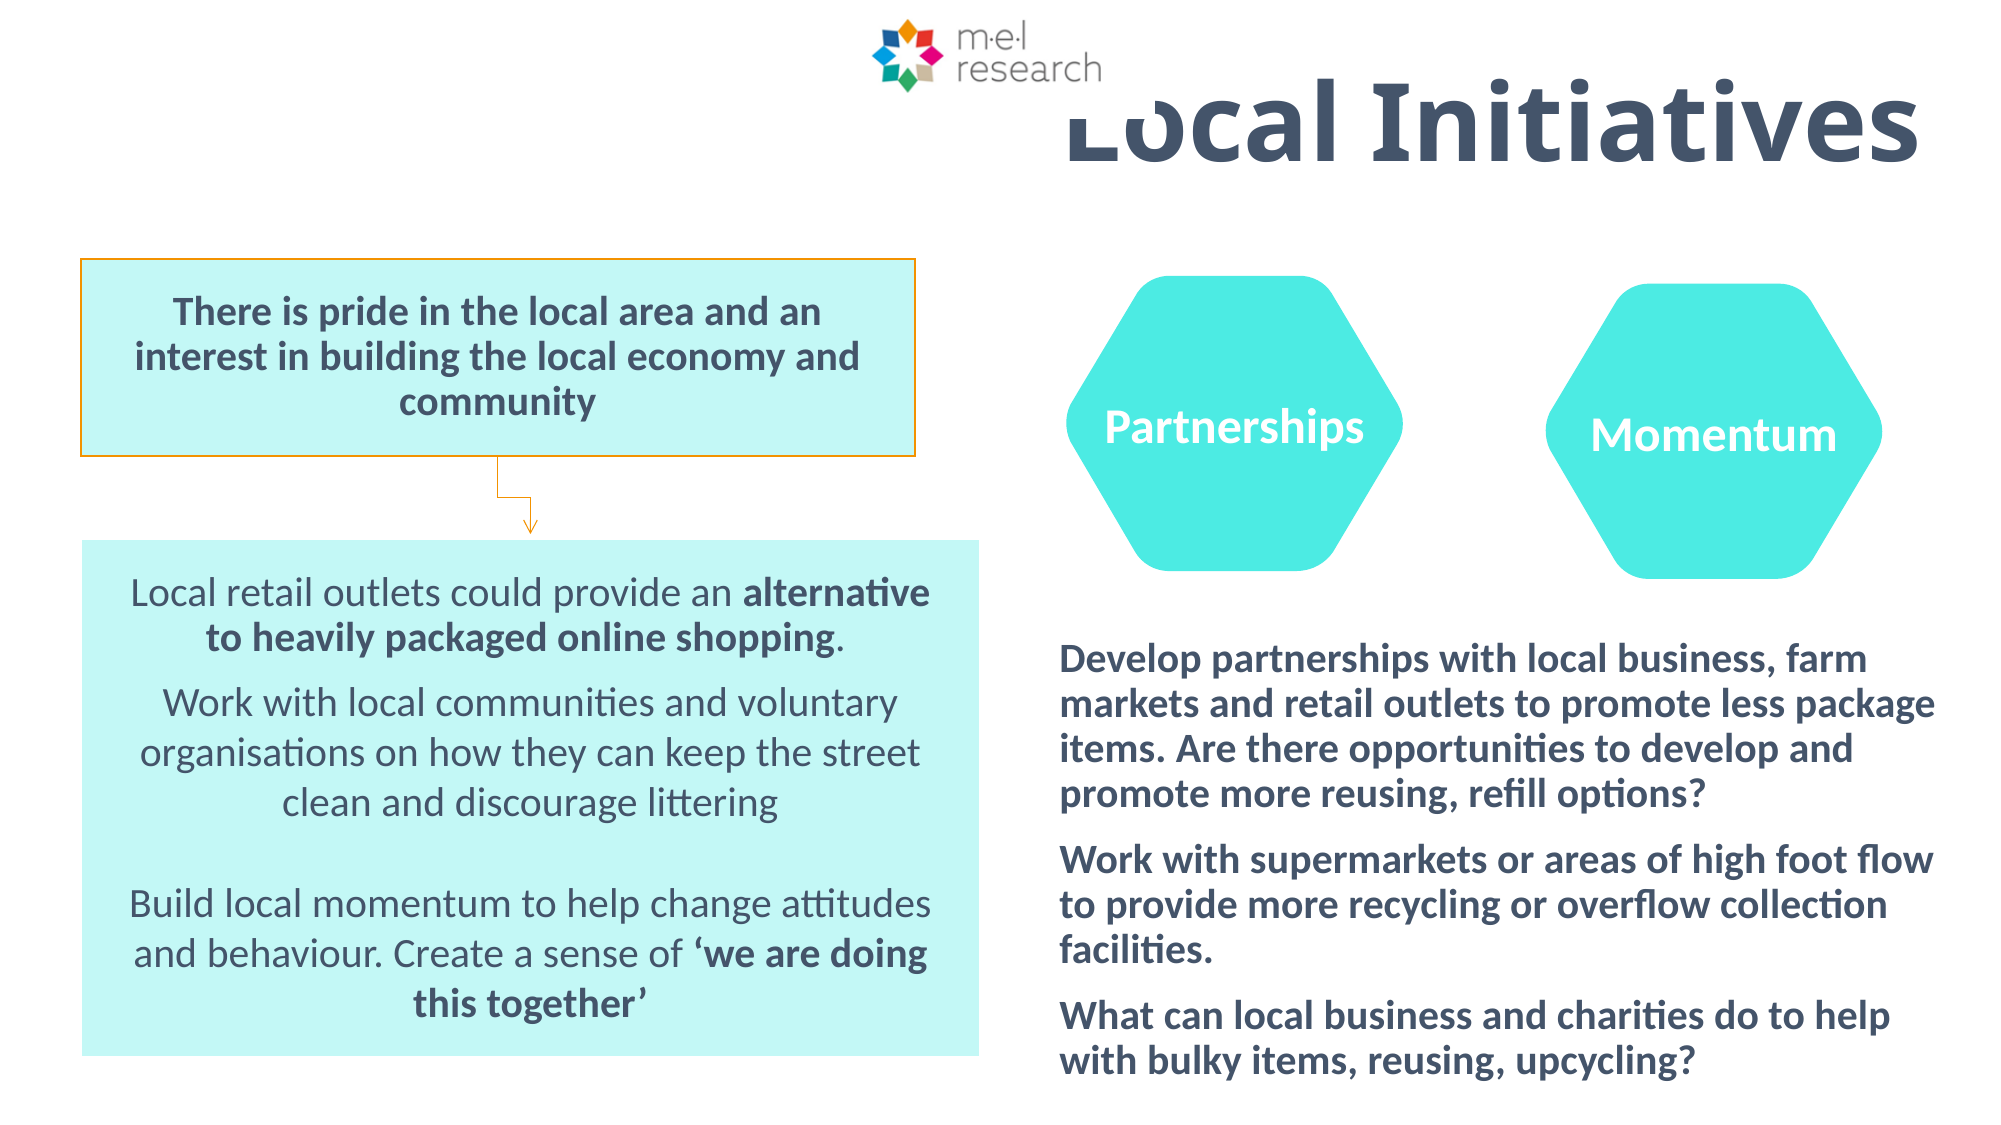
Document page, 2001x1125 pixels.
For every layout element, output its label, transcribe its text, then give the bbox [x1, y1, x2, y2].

picture [829, 0, 1155, 119]
title Local Initiatives [1044, 32, 1938, 219]
text_box Momentum [1545, 283, 1883, 579]
text_box Partnerships [1066, 275, 1403, 572]
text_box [79, 241, 982, 1125]
text_box Develop partnerships with local business, farm markets and retail outlets to promote less package items. Are there opportunities to develop and promote more reusing, refill options? Work with supermarkets or areas of high foot flow to provide more recycling or overflow collection facilities. What can local business and charities do to help with bulky items, reusing, upcycling? [1044, 629, 1960, 1096]
